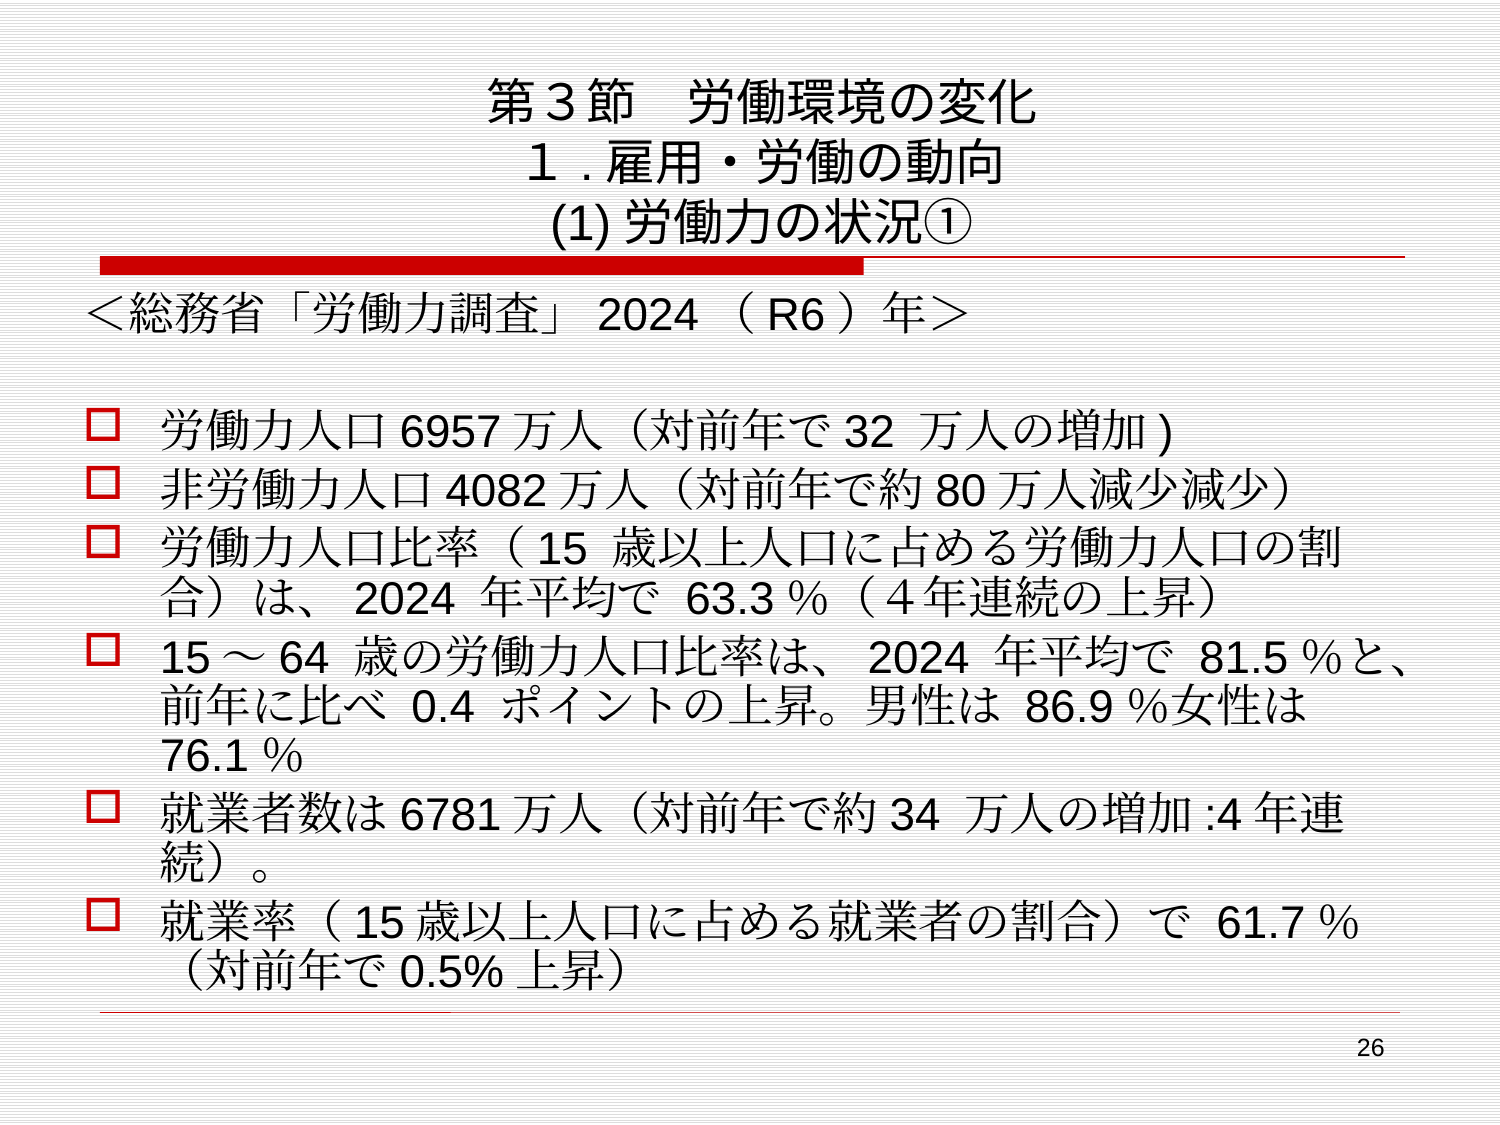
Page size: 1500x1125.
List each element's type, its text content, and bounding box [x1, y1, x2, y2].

list ＜総務省「労働力調査」2024（R6）年＞ 労働力人口6957万人（対前年で32 万人の増加) 非労働力人口4082万人（対前年で約80万人減少減少） 労働力人口比率（15 歳以上人口に占める労働力人口の割合）は、2024 年平均で 63.3％（４年連続の上昇） 15～64 歳の労働力人口比率は、2024 年平均で 81.5％と、前年に比べ 0.4 ポイントの上昇。男性は 86.9％女性は 76.1％ 就業者数は6781万人（対前年で約34 万人の増加:4年連続）。 就業率（15歳以上人口に占める就業者の割合）で 61.7％（対前年で0.5%上昇） [67, 283, 1448, 1025]
title 第３節 労働環境の変化 １.雇用・労働の動向 (1)労働力の状況① [76, 66, 1448, 255]
slide_number 26 [1074, 1024, 1400, 1103]
